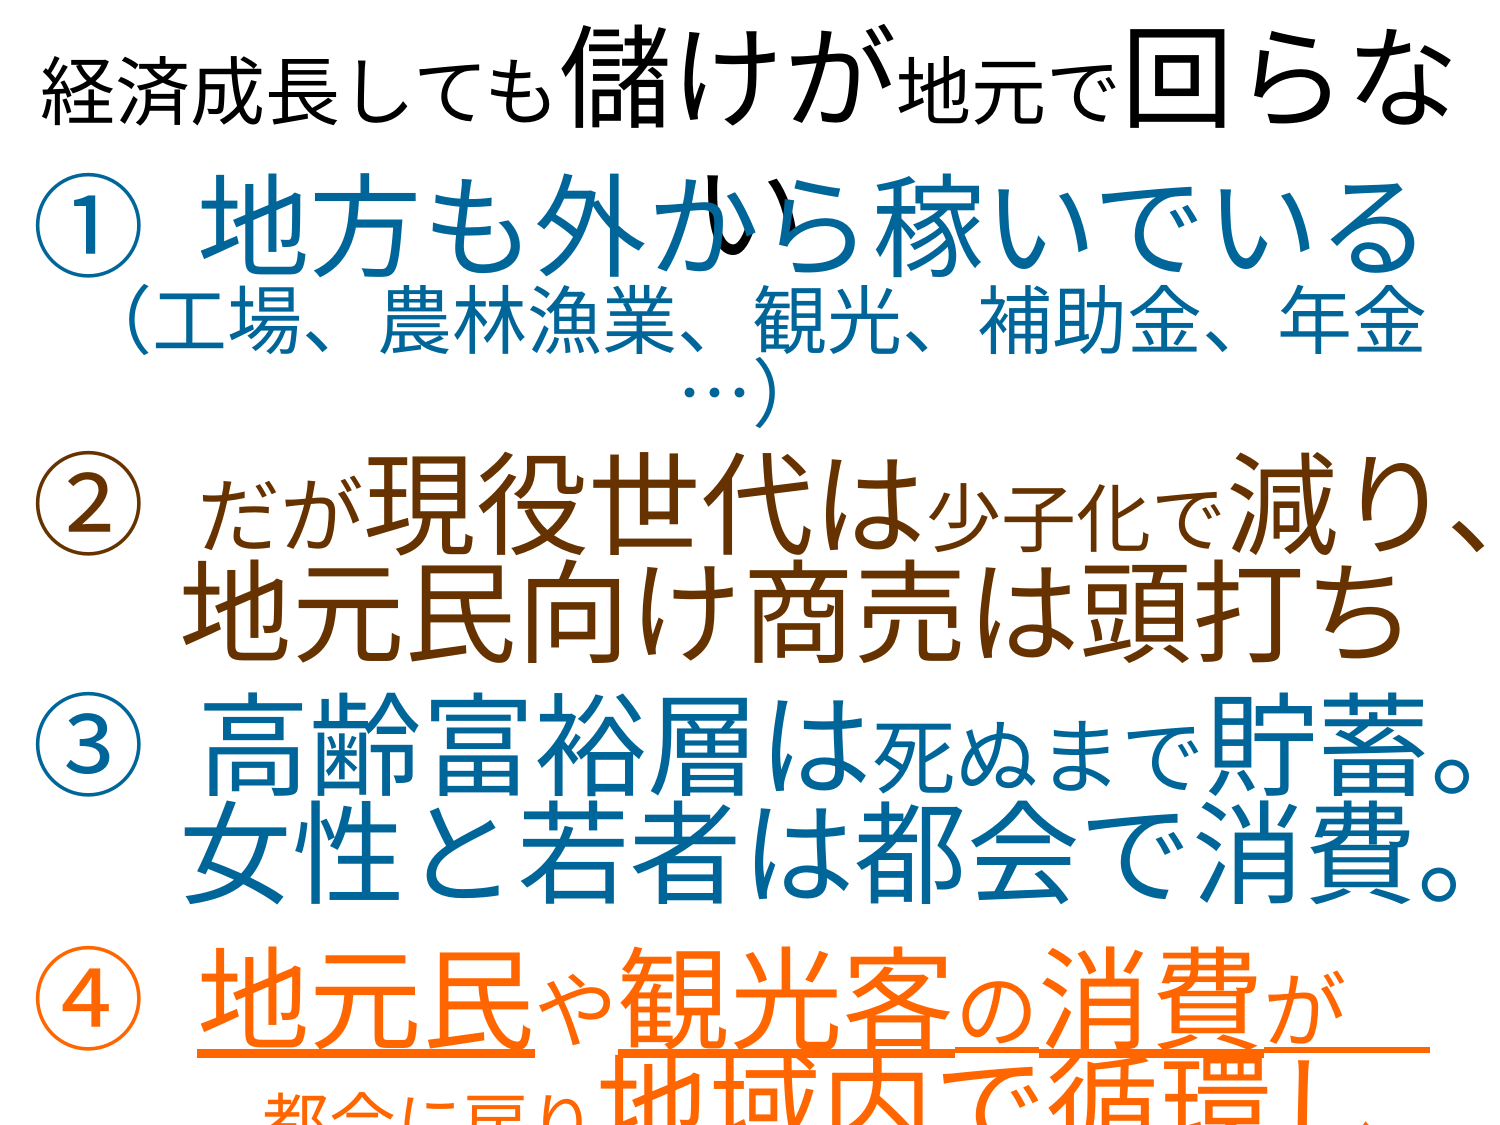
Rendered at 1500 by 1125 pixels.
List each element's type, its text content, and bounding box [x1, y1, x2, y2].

text_box ① 地方も外から稼いでいる （工場、農林漁業、観光、補助金、年金…） ② だが現役世代は少子化で減り、地元民向け商売は頭打ち ③ 高齢富裕層は死ぬまで貯蓄。女性と若者は都会で消費。 ④ 地元民や観光客の消費が 都会に戻り地域内で循環しない [17, 149, 1489, 1125]
text_box 経済成長しても儲けが地元で回らない [0, 0, 1500, 285]
